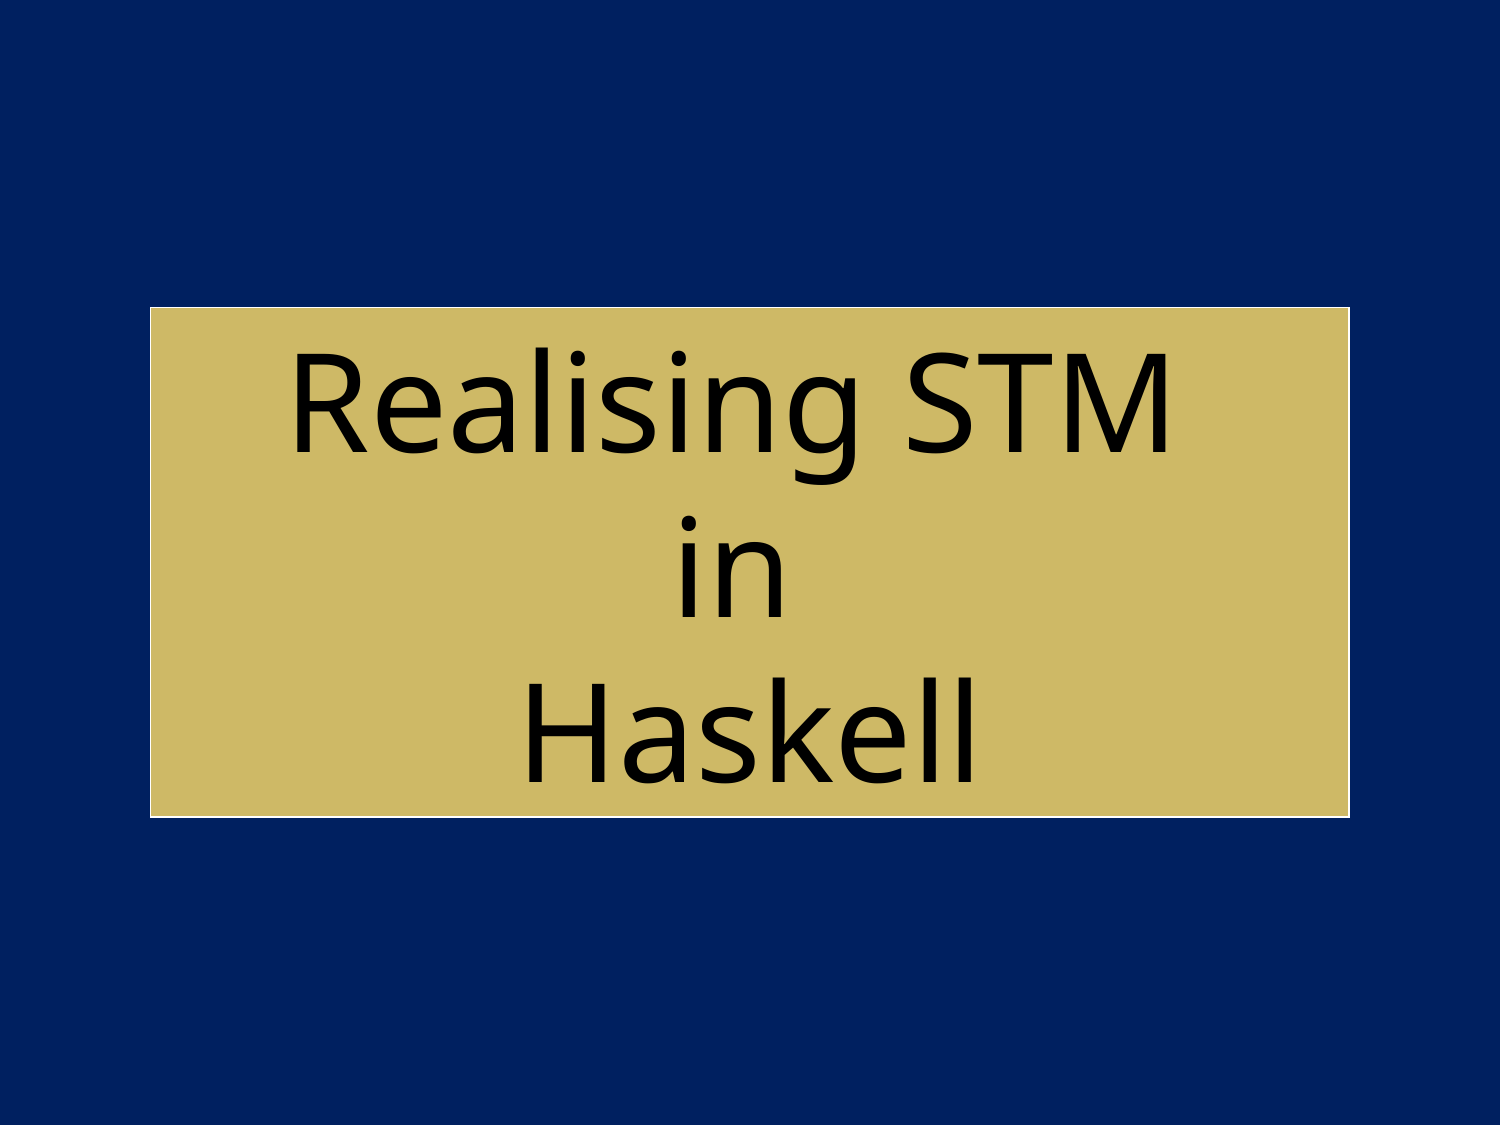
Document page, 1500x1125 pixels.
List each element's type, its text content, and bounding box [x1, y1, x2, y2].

text_box Realising STM in Haskell [150, 307, 1350, 818]
